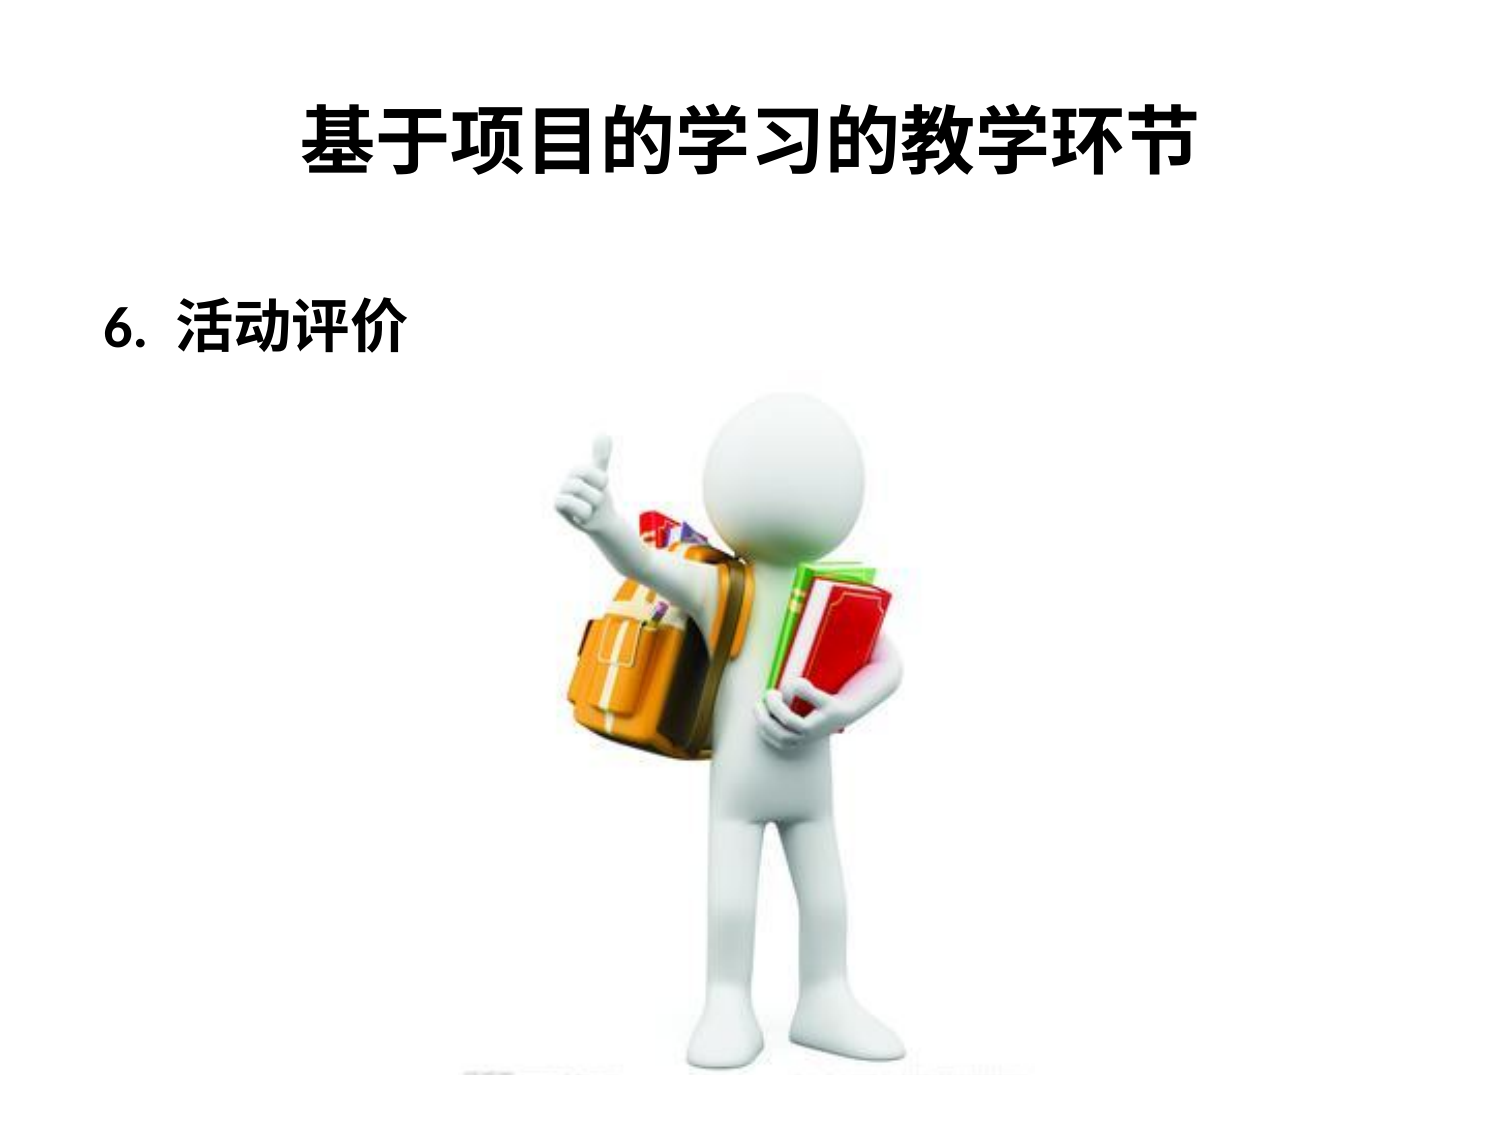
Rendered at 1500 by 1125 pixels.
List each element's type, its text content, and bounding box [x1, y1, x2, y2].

title 基于项目的学习的教学环节 [75, 45, 1425, 233]
picture [457, 370, 1035, 1075]
text_box 6. 活动评价 [88, 282, 1388, 367]
